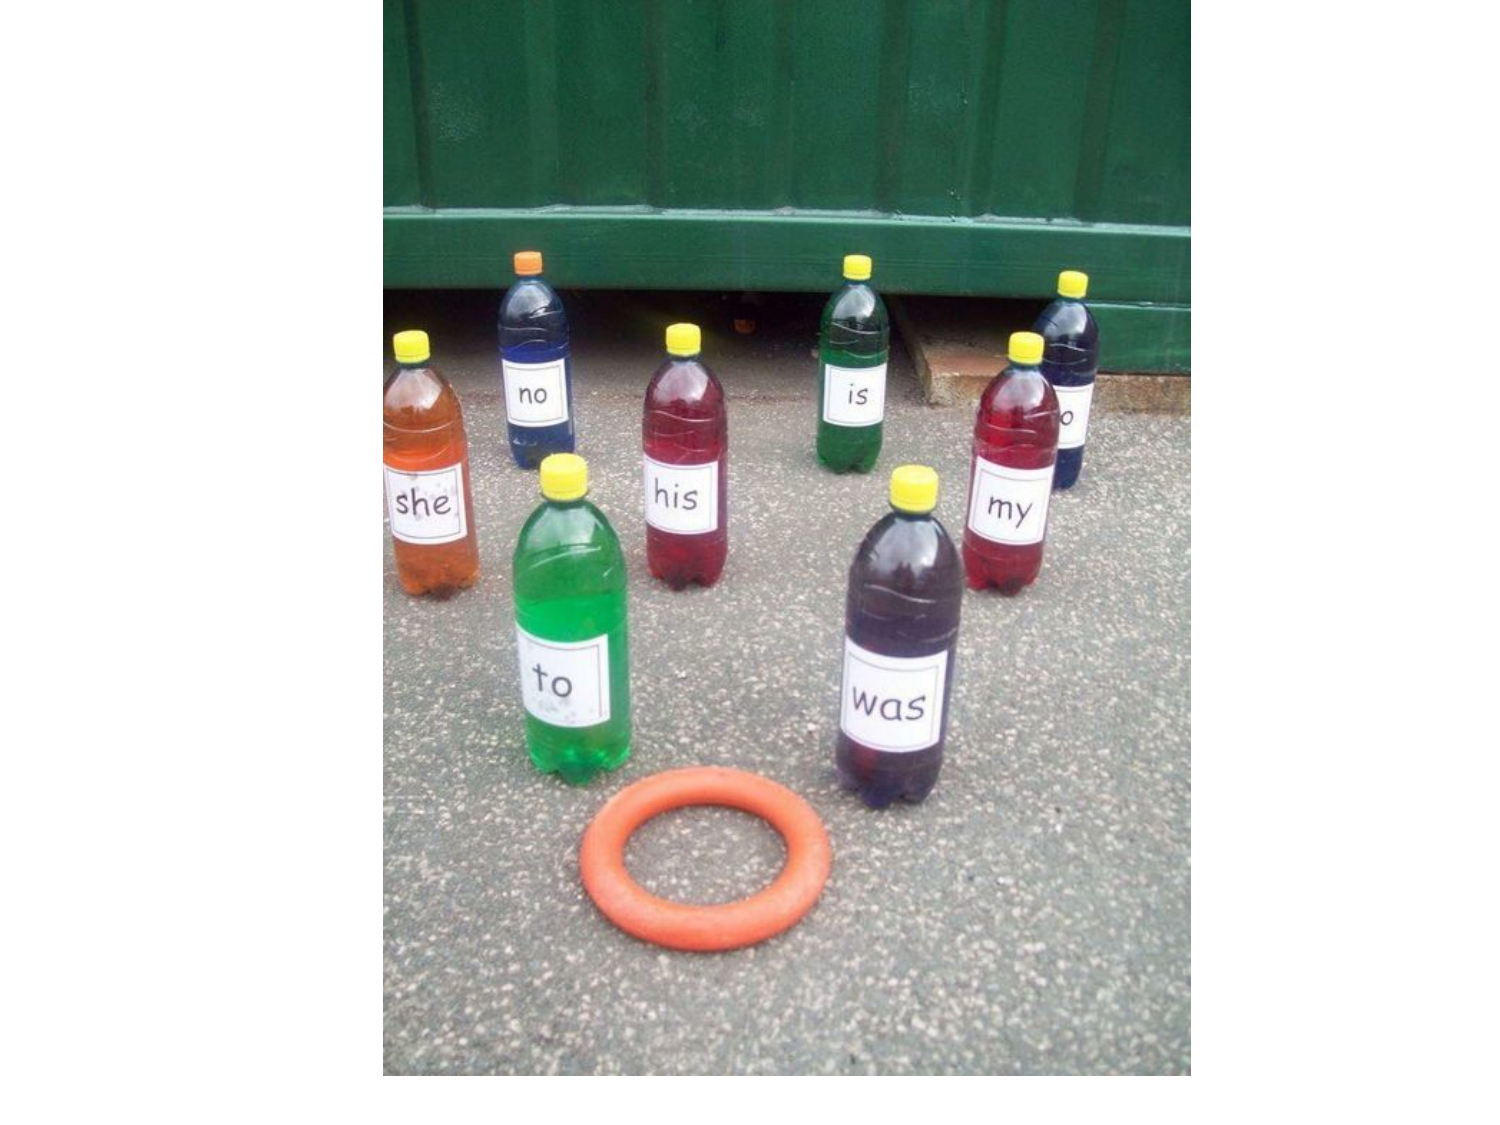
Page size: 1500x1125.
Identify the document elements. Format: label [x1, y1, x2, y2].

picture [383, 0, 1191, 1076]
